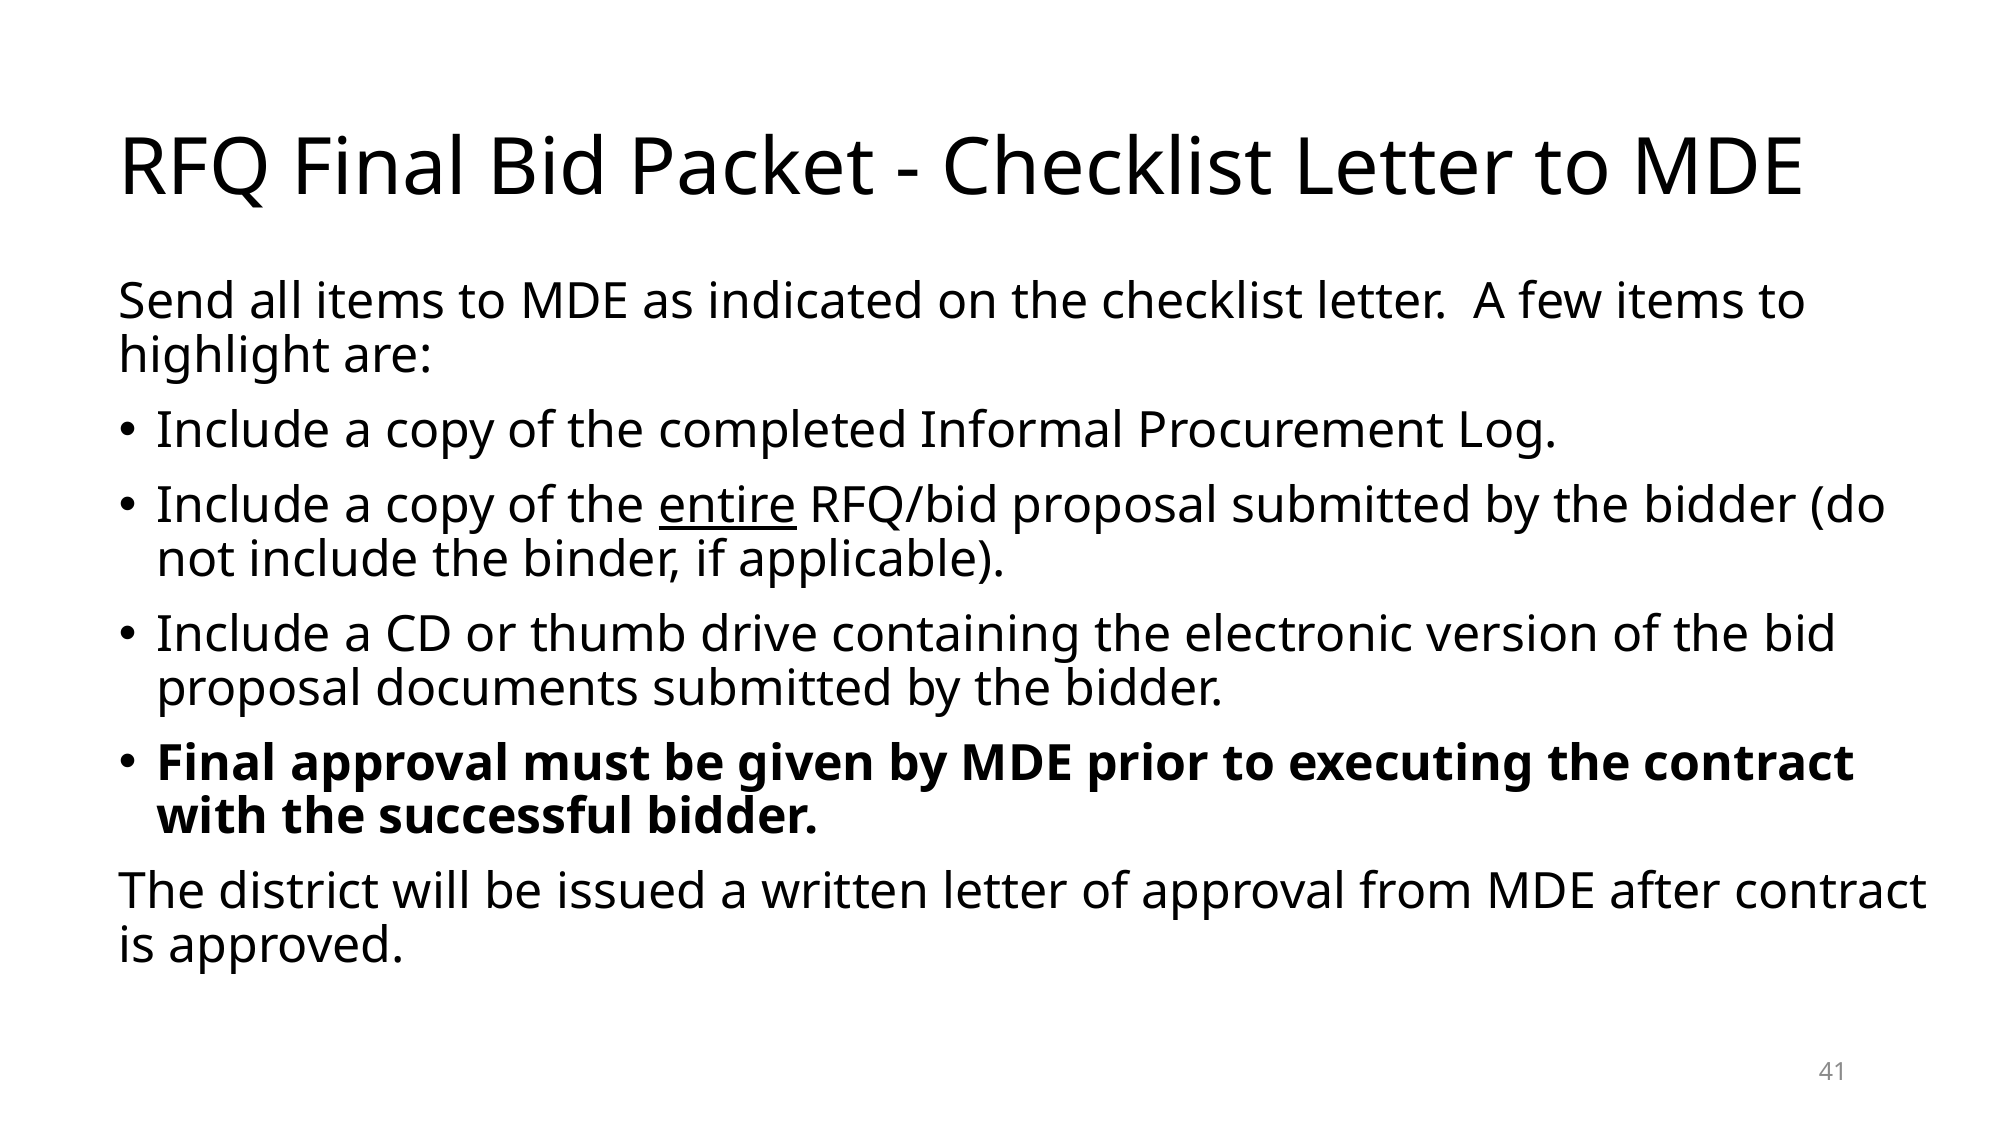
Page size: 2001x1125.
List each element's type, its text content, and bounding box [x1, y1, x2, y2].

slide_number 41 [1412, 1042, 1863, 1103]
title RFQ Final Bid Packet - Checklist Letter to MDE [103, 59, 1863, 268]
list Send all items to MDE as indicated on the checklist letter. A few items to highlight are: Include a copy of the completed Informal Procurement Log. Include a copy of the entire RFQ/bid proposal submitted by the bidder (do not include the binder, if applicable). Include a CD or thumb drive containing the electronic version of the bid proposal documents submitted by the bidder. Final approval must be given by MDE prior to executing the contract with the successful bidder. The district will be issued a written letter of approval from MDE after contract is approved. [103, 268, 1950, 1052]
